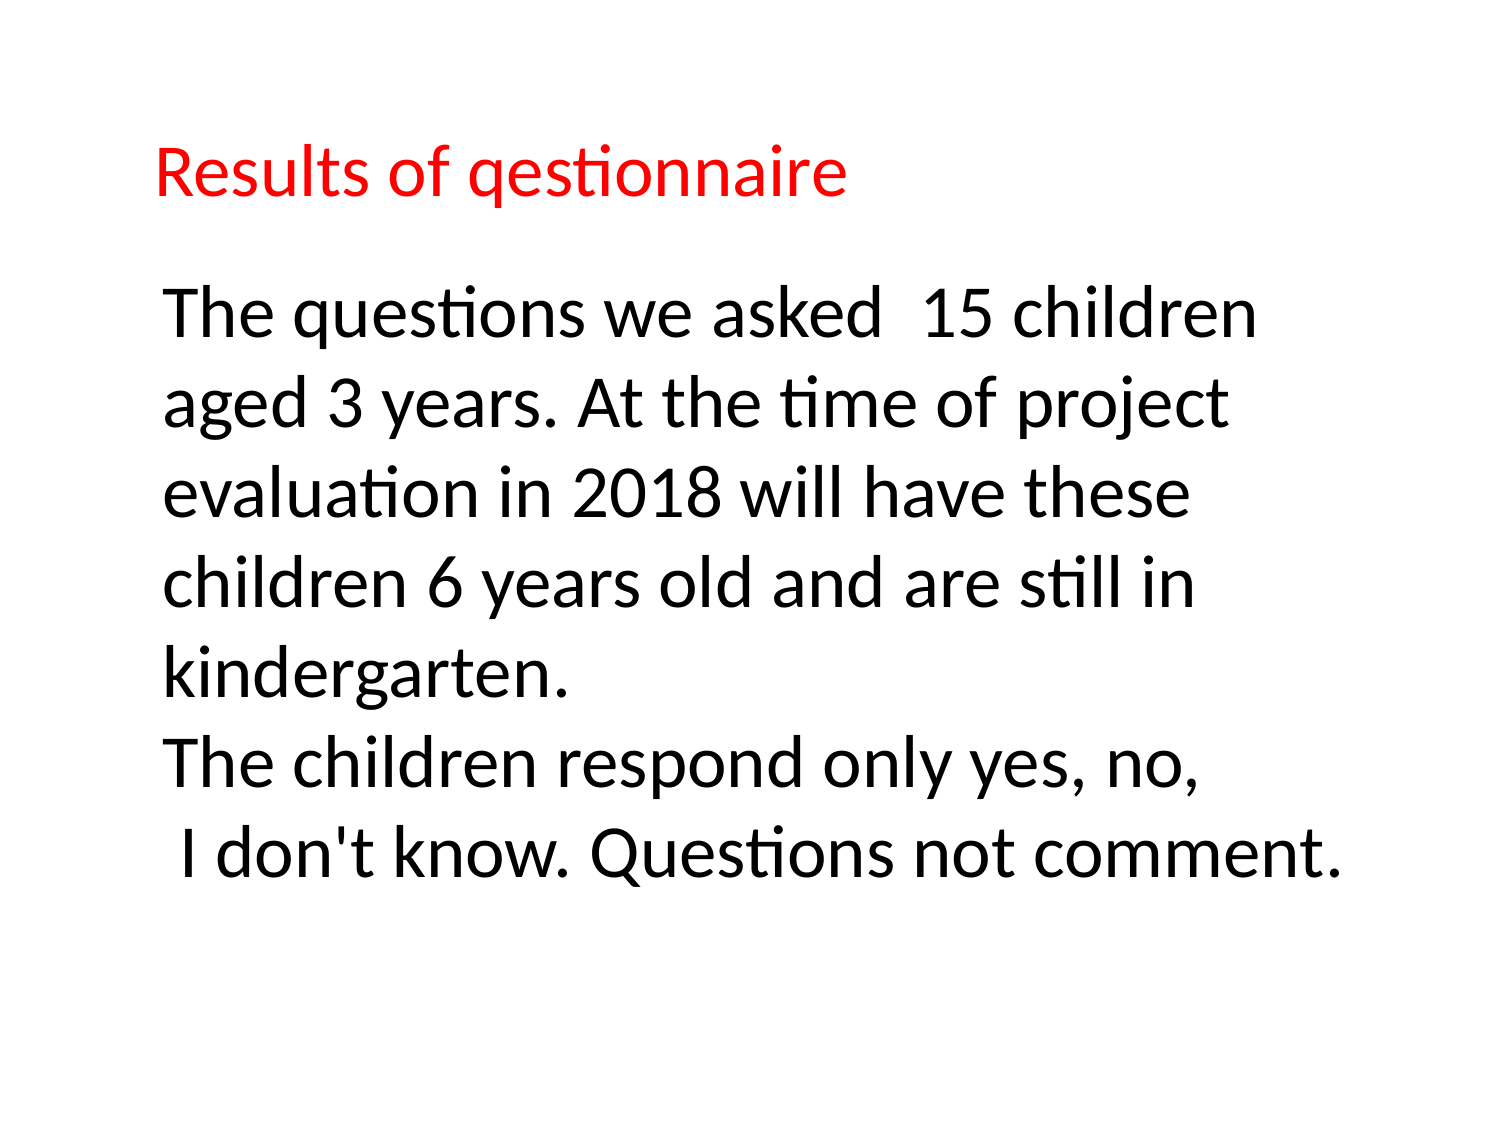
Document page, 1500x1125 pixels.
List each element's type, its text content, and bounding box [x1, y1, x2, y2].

text_box The questions we asked 15 children aged 3 years. At the time of project evaluation in 2018 will have these children 6 years old and are still in kindergarten. The children respond only yes, no, I don't know. Questions not comment. [147, 255, 1424, 1081]
text_box Results of qestionnaire [88, 113, 1365, 444]
